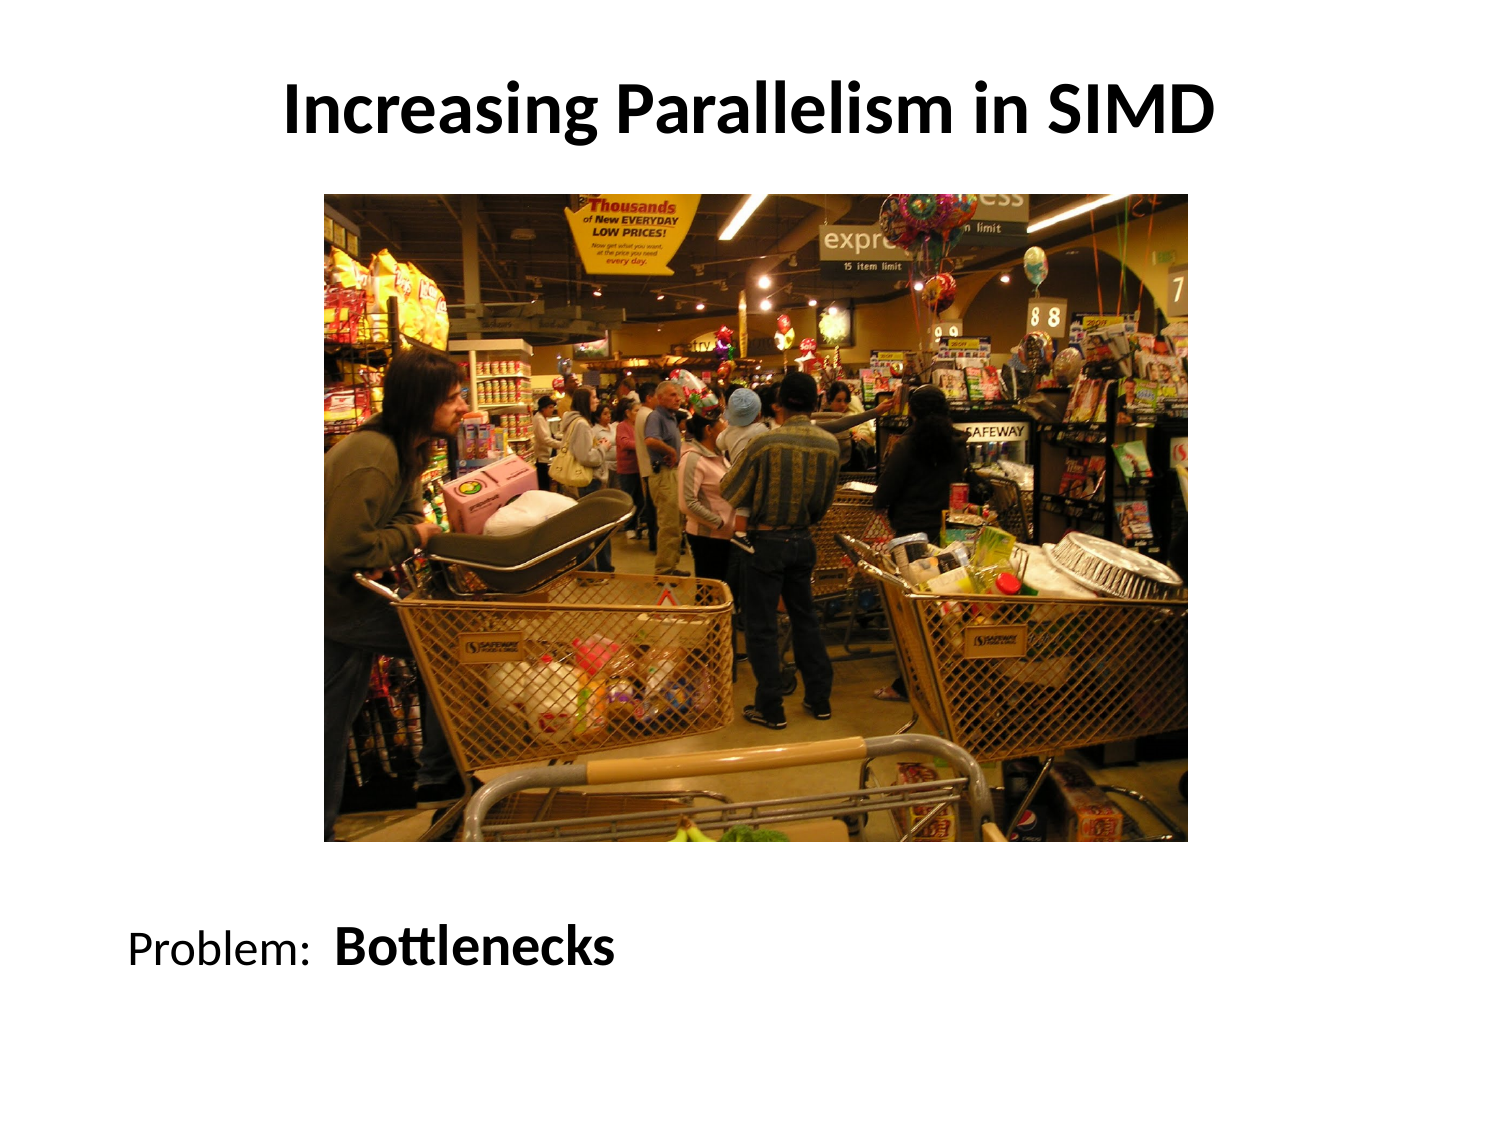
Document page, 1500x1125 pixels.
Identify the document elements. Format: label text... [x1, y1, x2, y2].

title Increasing Parallelism in SIMD [75, 45, 1425, 163]
text_box Problem: Bottlenecks [112, 900, 1350, 985]
picture [324, 194, 1188, 842]
